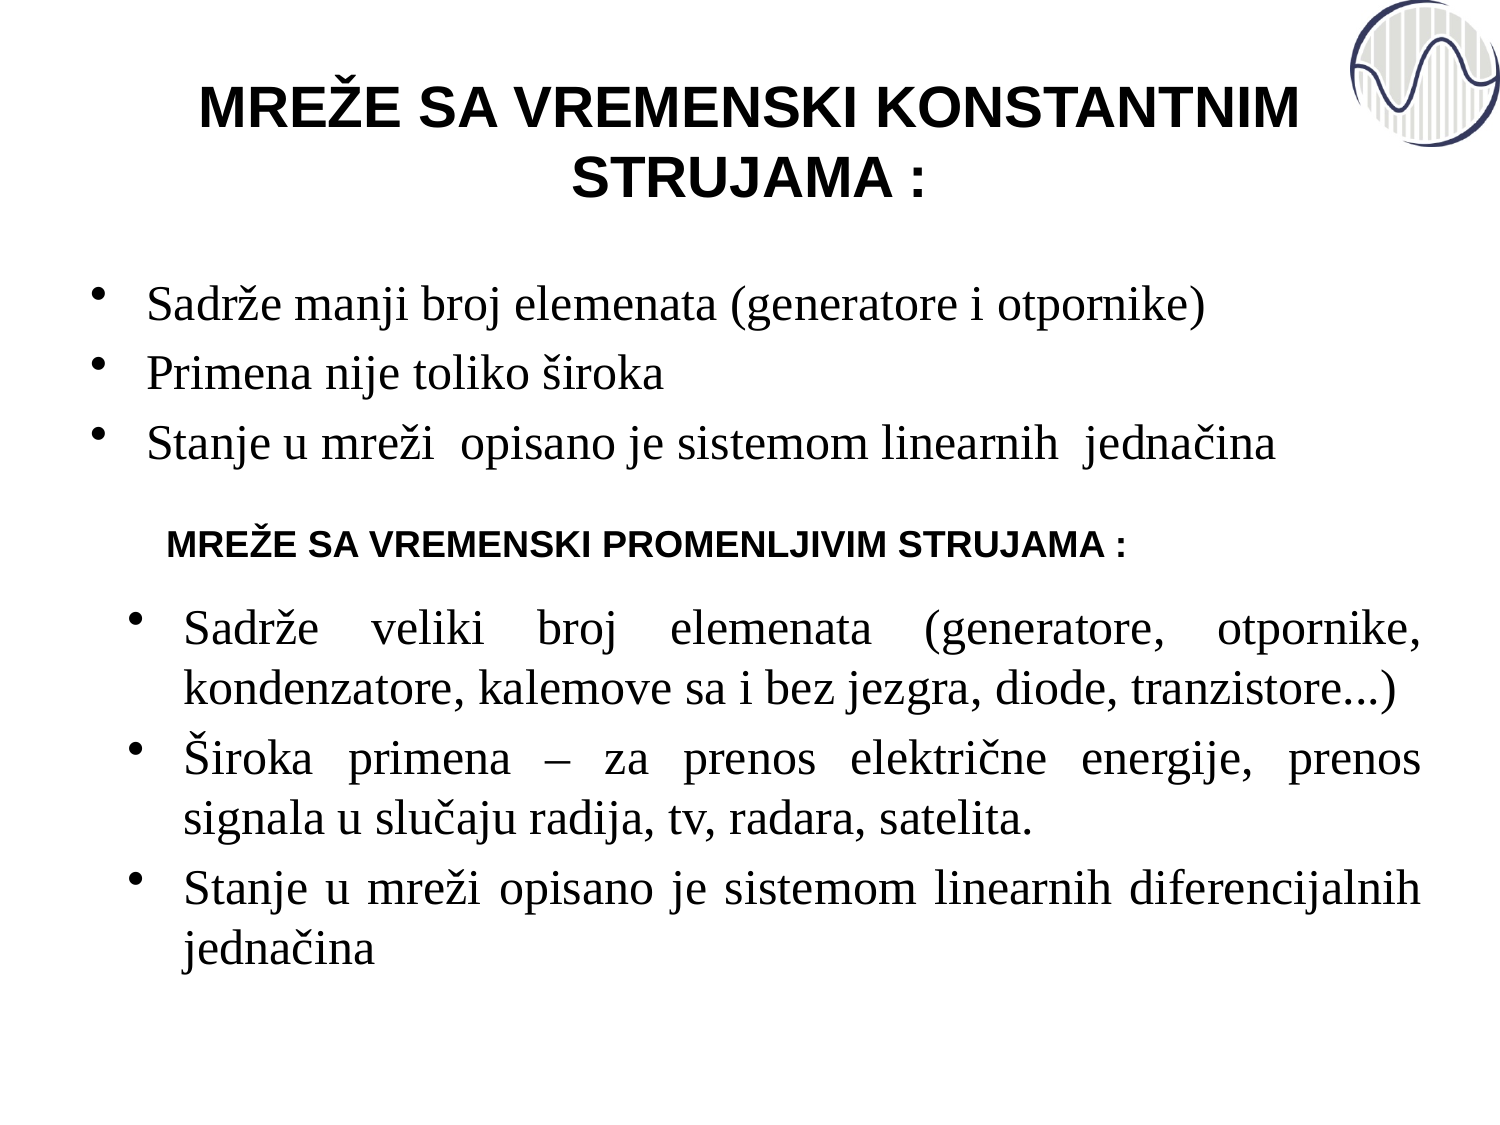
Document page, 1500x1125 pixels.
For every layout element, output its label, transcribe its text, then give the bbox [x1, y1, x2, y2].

picture [1350, 0, 1500, 148]
title MREŽE SA VREMENSKI KONSTANTNIM STRUJAMA : [74, 44, 1426, 233]
text_box MREŽE SA VREMENSKI PROMENLJIVIM STRUJAMA : [151, 512, 1144, 573]
text_box Sadrže veliki broj elemenata (generatore, otpornike, kondenzatore, kalemove sa i bez jezgra, diode, tranzistore...) Široka primena – za prenos električne energije, prenos signala u slučaju radija, tv, radara, satelita. Stanje u mreži opisano je sistemom linearnih diferencijalnih jednačina [112, 587, 1438, 1000]
list Sadrže manji broj elemenata (generatore i otpornike) Primena nije toliko široka Stanje u mreži opisano je sistemom linearnih jednačina [74, 262, 1426, 1006]
